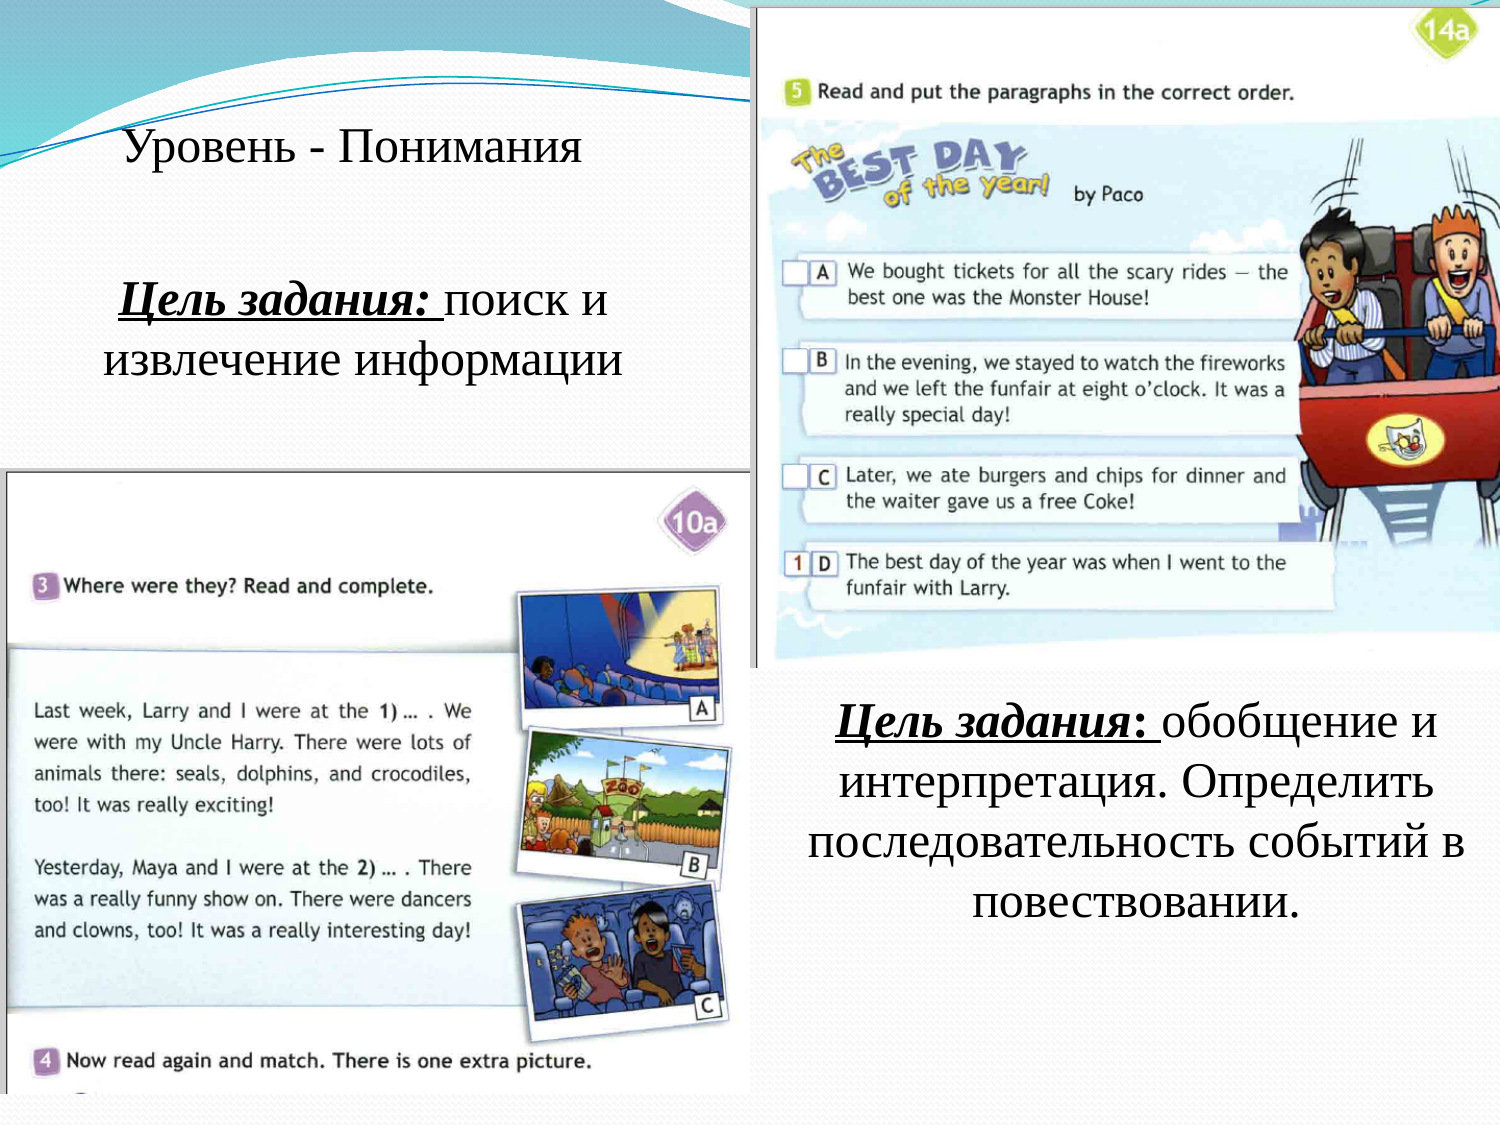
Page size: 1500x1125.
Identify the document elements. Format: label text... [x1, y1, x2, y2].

text_box Цель задания: обобщение и интерпретация. Определить последовательность событий в повествовании. [773, 680, 1500, 980]
text_box Уровень - Понимания [35, 105, 668, 181]
picture [0, 468, 751, 1094]
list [749, 5, 1500, 669]
text_box Цель задания: поиск и извлечение информации [46, 257, 680, 438]
